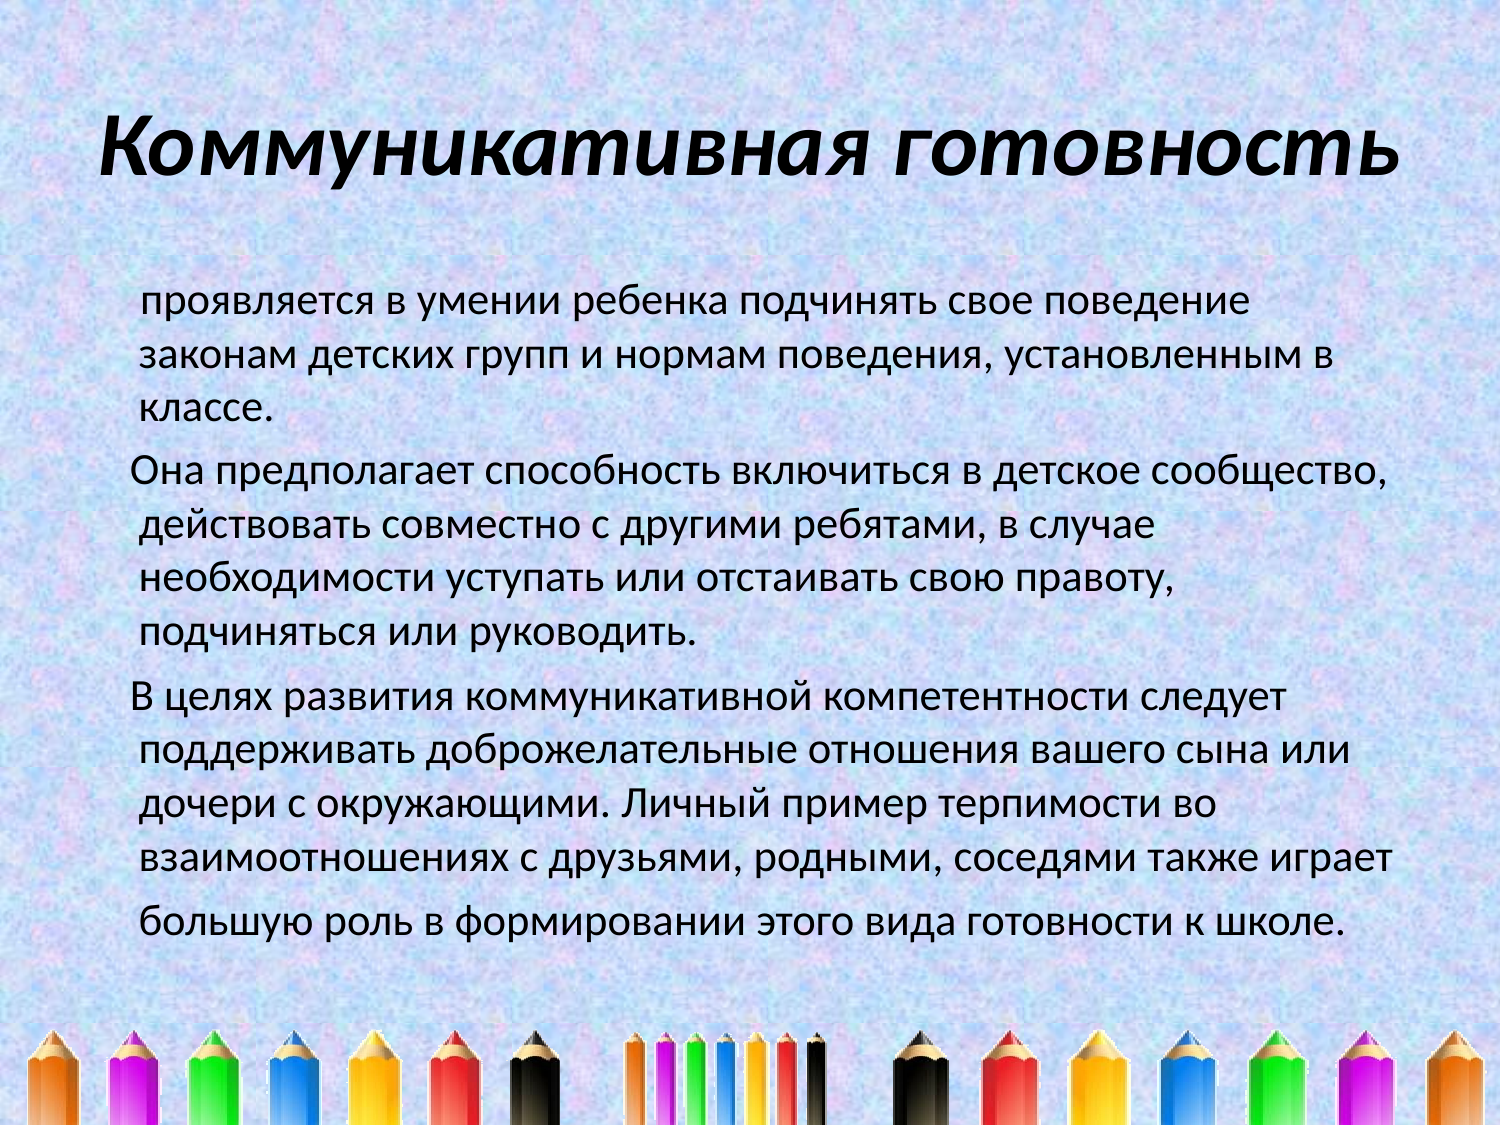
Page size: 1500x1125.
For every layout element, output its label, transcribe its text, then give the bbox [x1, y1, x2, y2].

list проявляется в умении ребенка подчинять свое поведение законам детских групп и нормам поведения, установленным в классе. Она предполагает способность включиться в детское сообщество, действовать совместно с другими ребятами, в случае необходимости уступать или отстаивать свою правоту, подчиняться или руководить. В целях развития коммуникативной компетентности следует поддерживать доброжелательные отношения вашего сына или дочери с окружающими. Личный пример терпимости во взаимоотношениях с друзьями, родными, соседями также играет большую роль в формировании этого вида готовности к школе. [75, 262, 1425, 1005]
picture [0, 0, 1500, 1125]
title Коммуникативная готовность [75, 45, 1425, 233]
